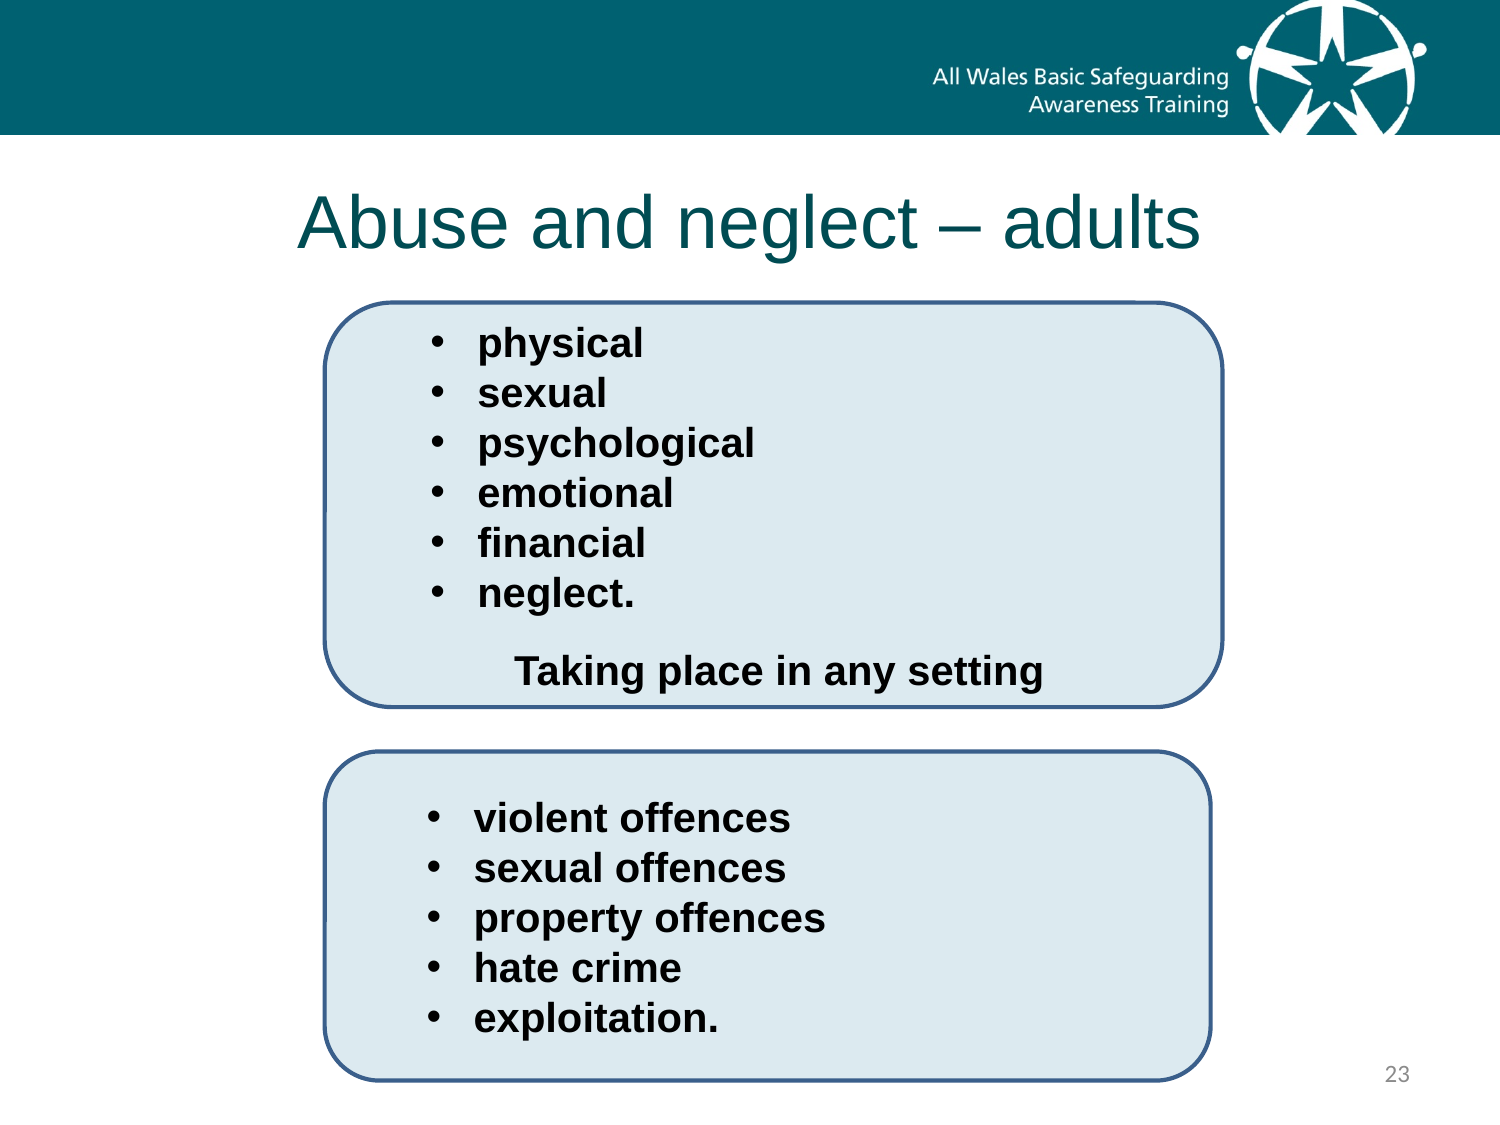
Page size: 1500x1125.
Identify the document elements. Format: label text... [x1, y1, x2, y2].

slide_number 23 [1074, 1042, 1425, 1103]
text_box violent offences sexual offences property offences hate crime exploitation. [322, 749, 1213, 1083]
text_box physical sexual psychological emotional financial neglect. Taking place in any setting [322, 300, 1225, 710]
title Abuse and neglect – adults [75, 144, 1425, 336]
picture [0, 0, 1500, 135]
